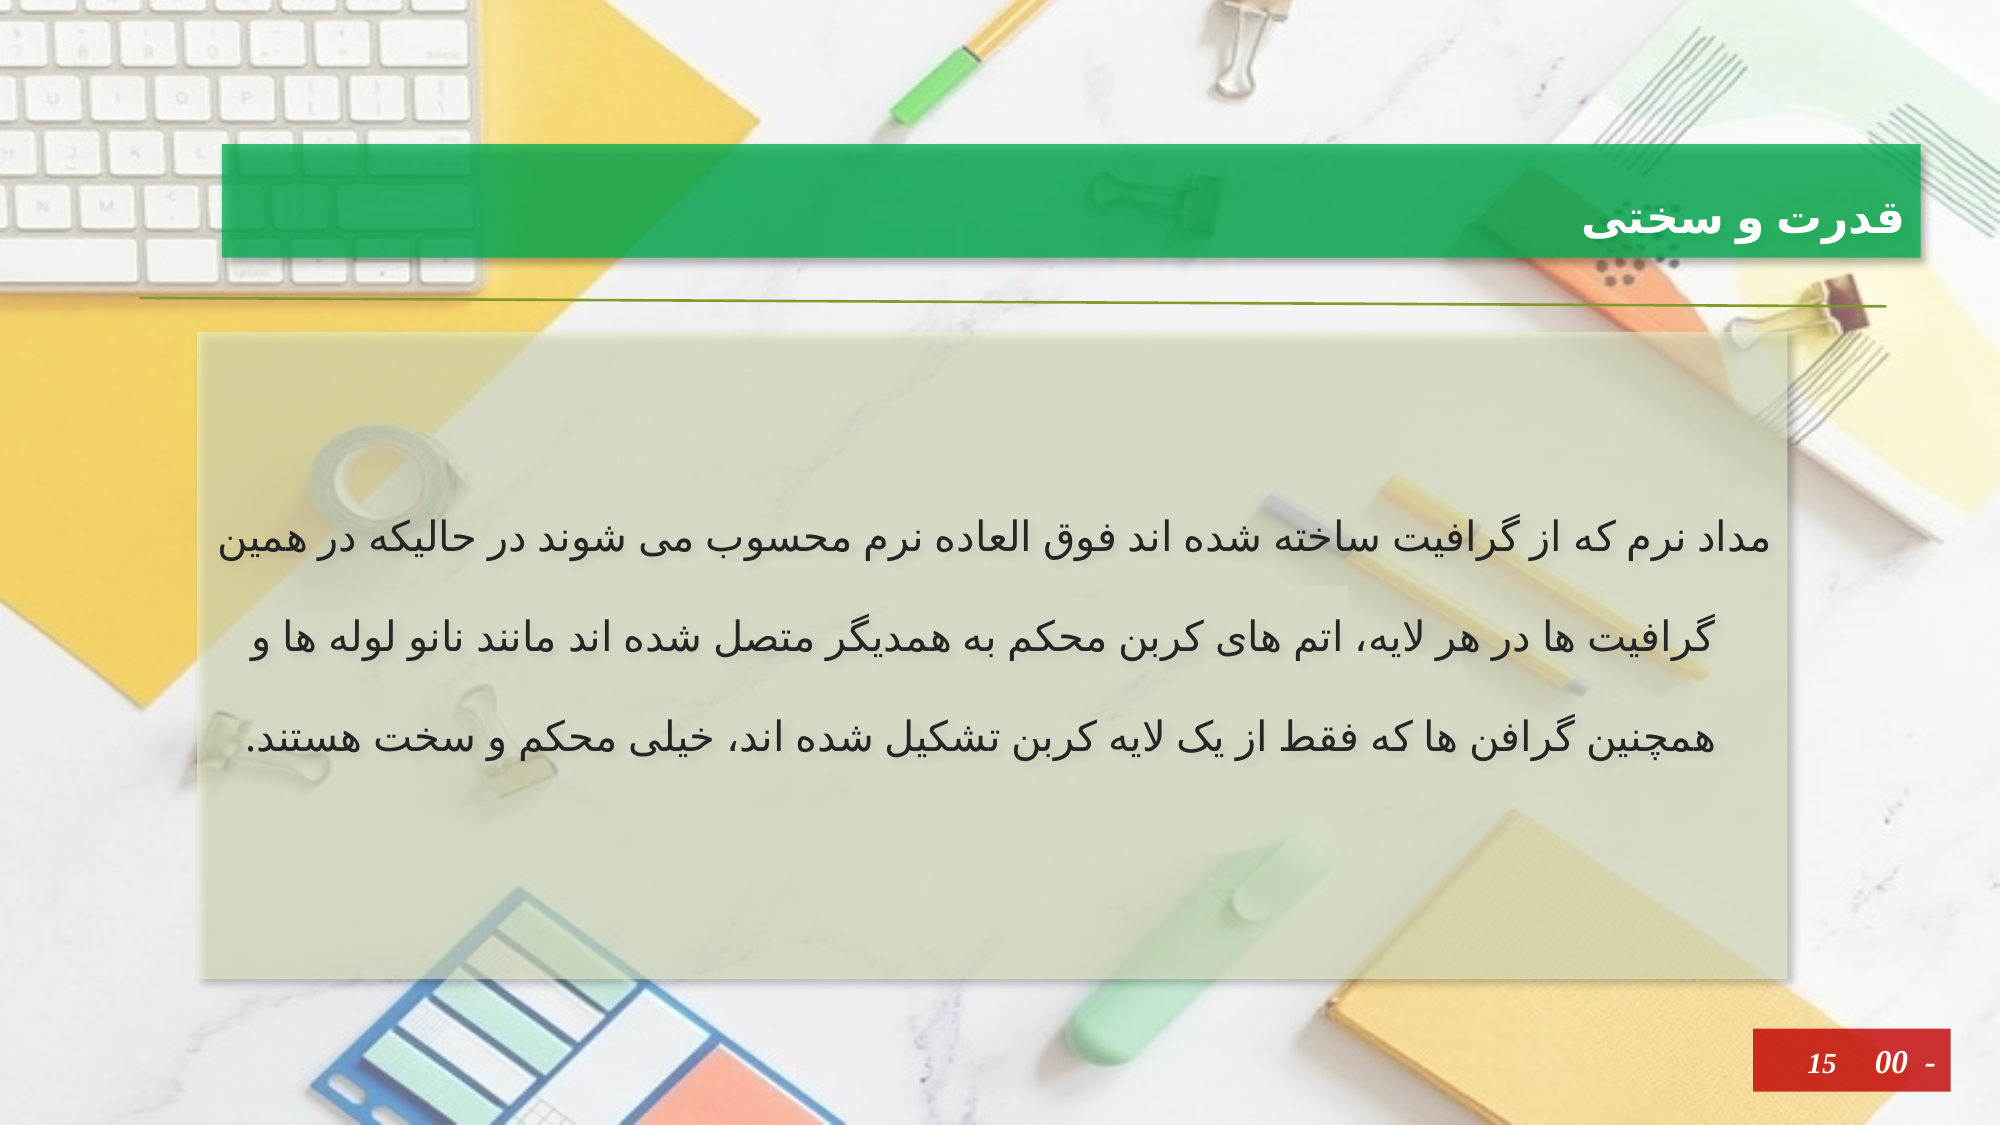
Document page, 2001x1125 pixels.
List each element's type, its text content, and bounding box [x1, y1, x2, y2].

title قدرت و سختی [221, 144, 1921, 258]
slide_number 15 [1784, 1030, 1861, 1093]
list مداد نرم که از گرافیت ساخته شده اند فوق العاده نرم محسوب می شوند در حالیکه در همین گرافیت ها در هر لایه، اتم های کربن محکم به همدیگر متصل شده اند مانند نانو لوله ها و همچنین گرافن ها که فقط از یک لایه کربن تشکیل شده اند، خیلی محکم و سخت هستند. [197, 331, 1788, 980]
